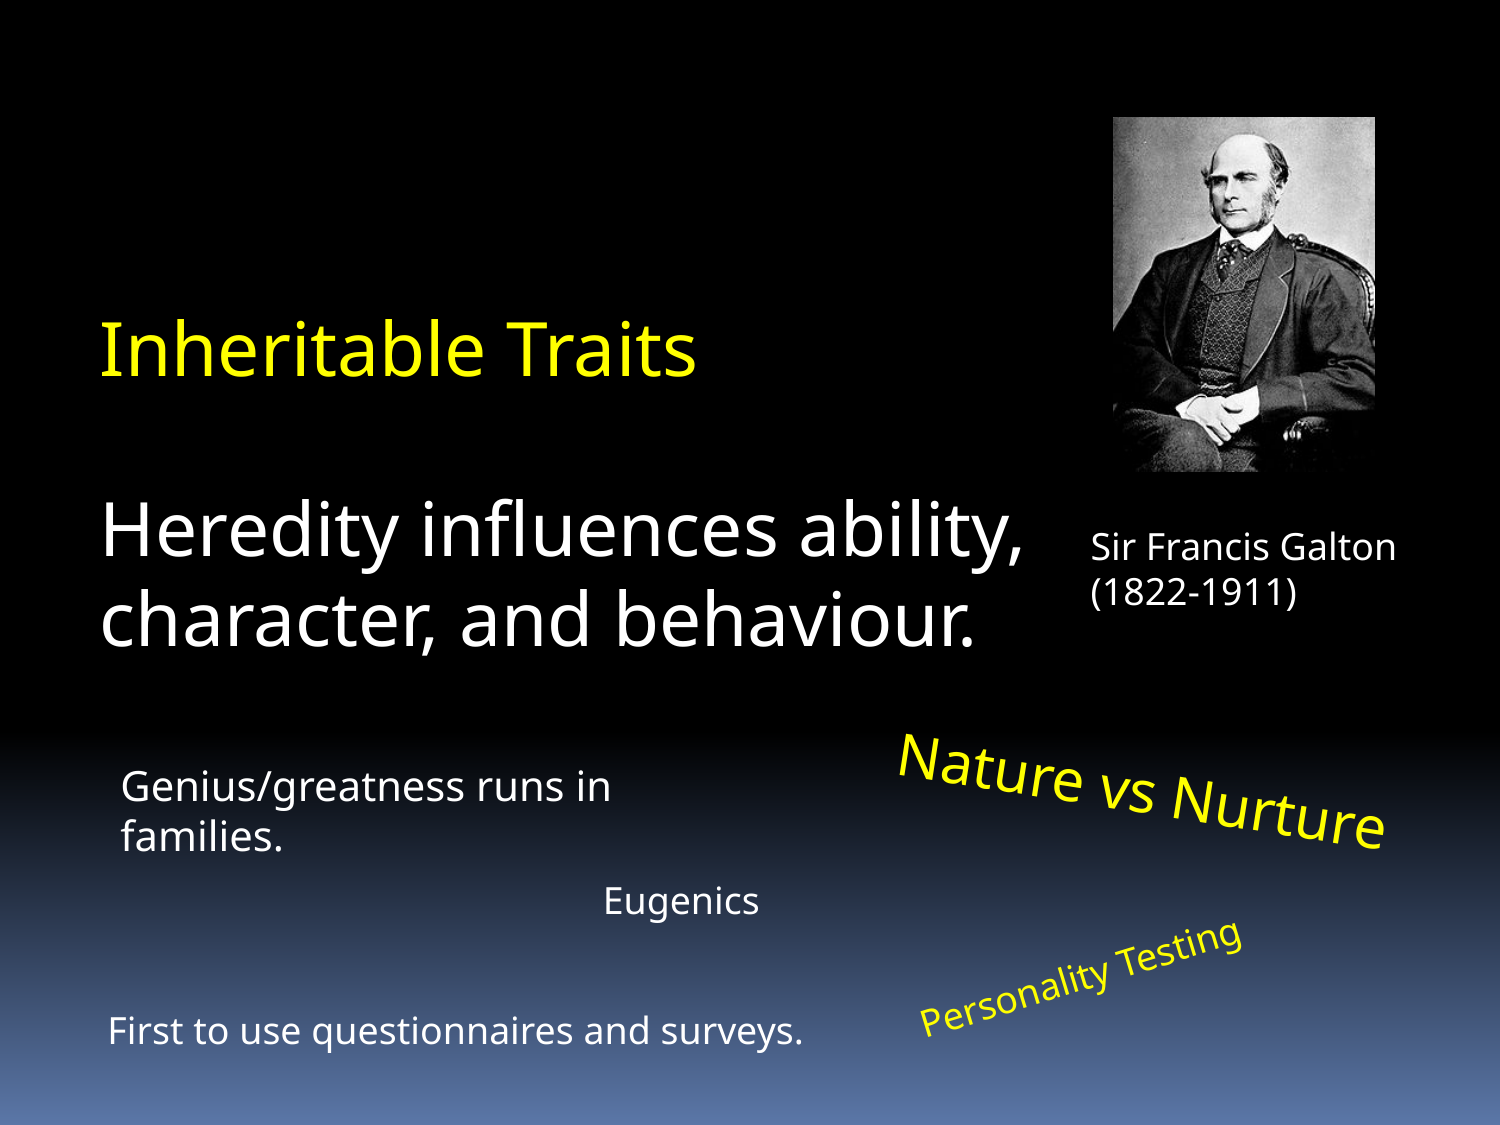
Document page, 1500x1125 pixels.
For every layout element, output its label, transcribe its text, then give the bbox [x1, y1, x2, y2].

text_box Sir Francis Galton (1822-1911) [1075, 515, 1413, 620]
text_box Genius/greatness runs in families. [105, 752, 715, 868]
text_box First to use questionnaires and surveys. [92, 999, 820, 1060]
picture [1113, 116, 1375, 472]
text_box Eugenics [588, 869, 775, 930]
text_box Personality Testing [897, 894, 1263, 1058]
text_box Nature vs Nurture [877, 707, 1409, 874]
text_box Inheritable Traits Heredity influences ability, character, and behaviour. [85, 294, 1066, 669]
